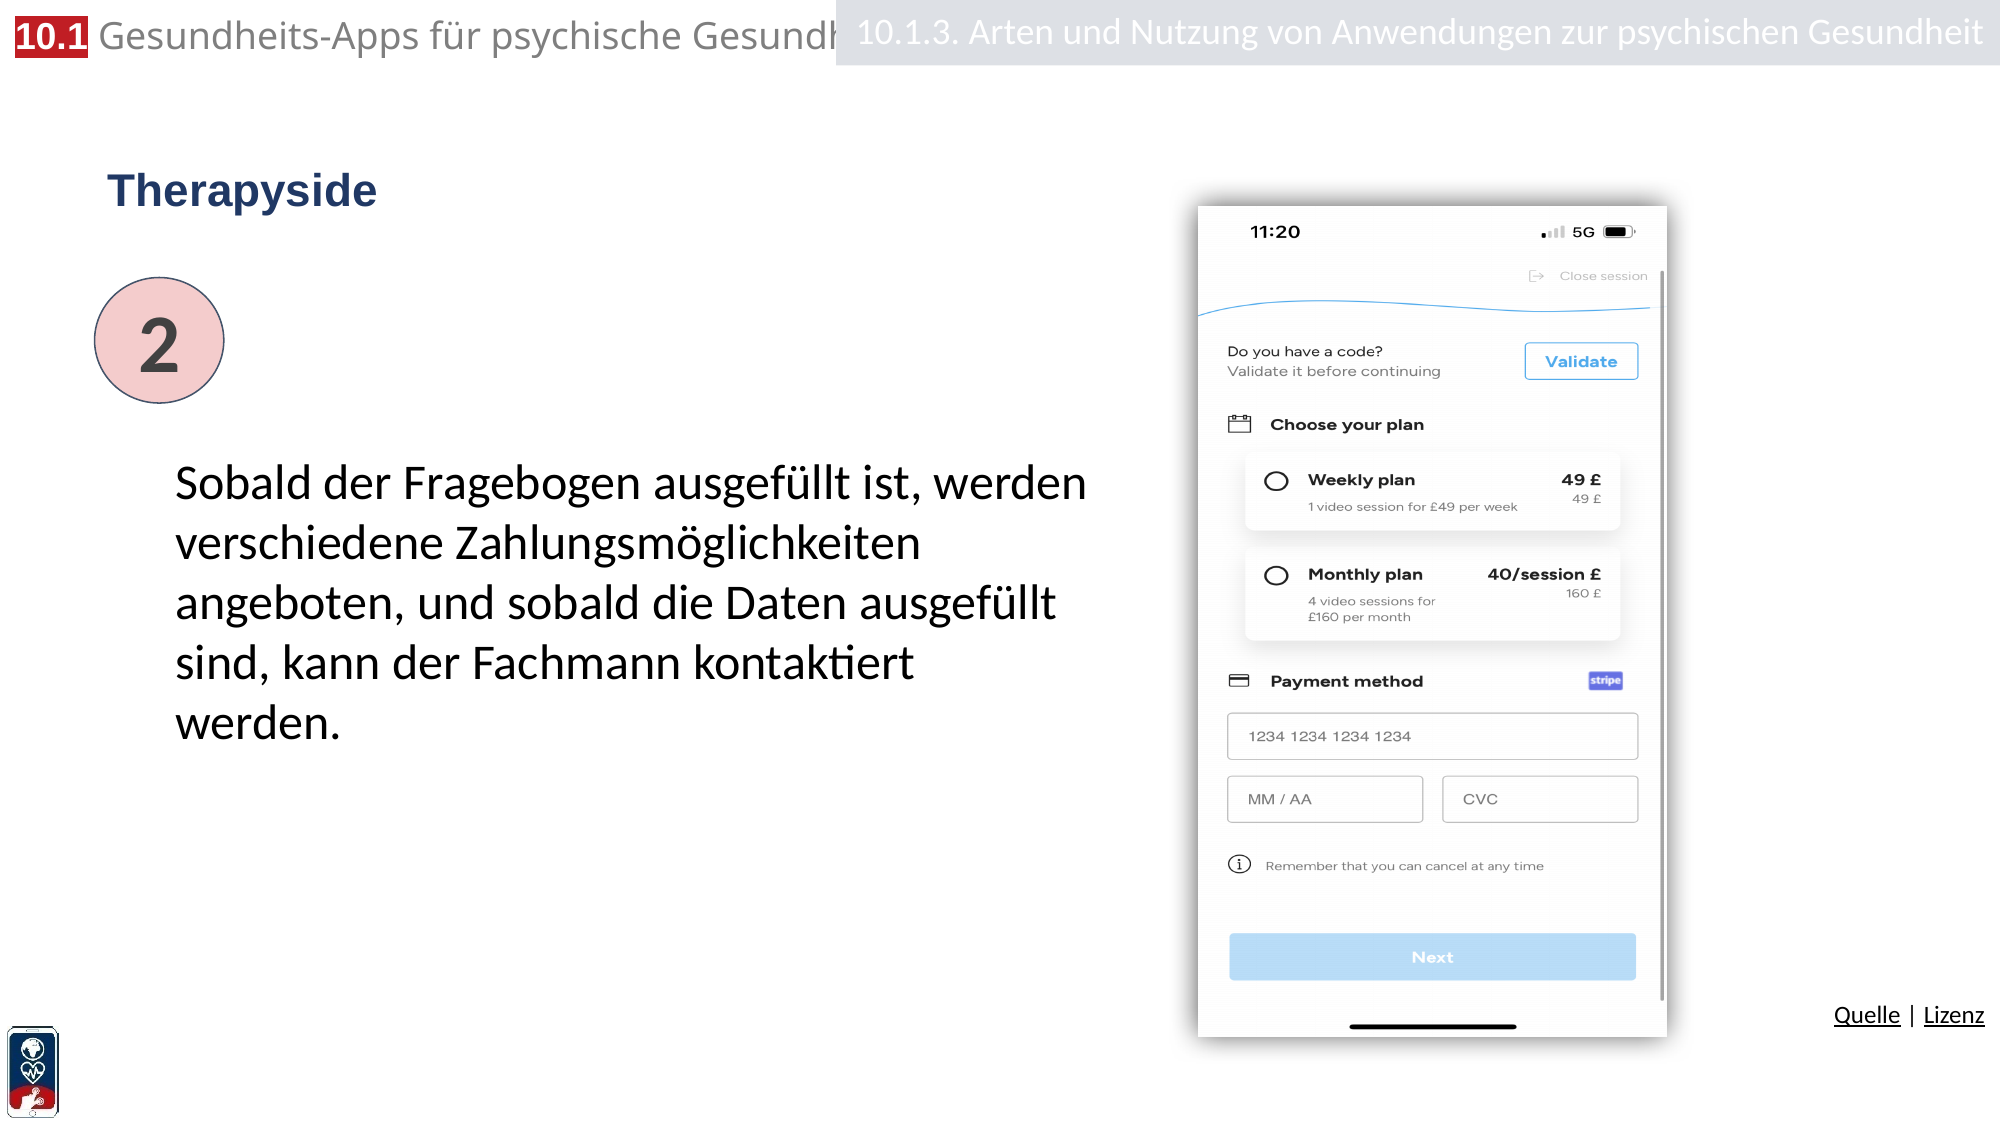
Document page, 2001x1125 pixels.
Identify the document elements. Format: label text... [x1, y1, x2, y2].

text_box Quelle | Lizenz [1671, 991, 2000, 1037]
picture [7, 1026, 59, 1118]
text_box 2 [123, 274, 232, 405]
picture [1198, 206, 1667, 1037]
text_box Sobald der Fragebogen ausgefüllt ist, werden verschiedene Zahlungsmöglichkeiten angeboten, und sobald die Daten ausgefüllt sind, kann der Fachmann kontaktiert werden. [160, 434, 1104, 765]
title Therapyside [92, 138, 1908, 238]
text_box [94, 288, 123, 393]
text_box 10.1.3. Arten und Nutzung von Anwendungen zur psychischen Gesundheit [836, 0, 2000, 66]
